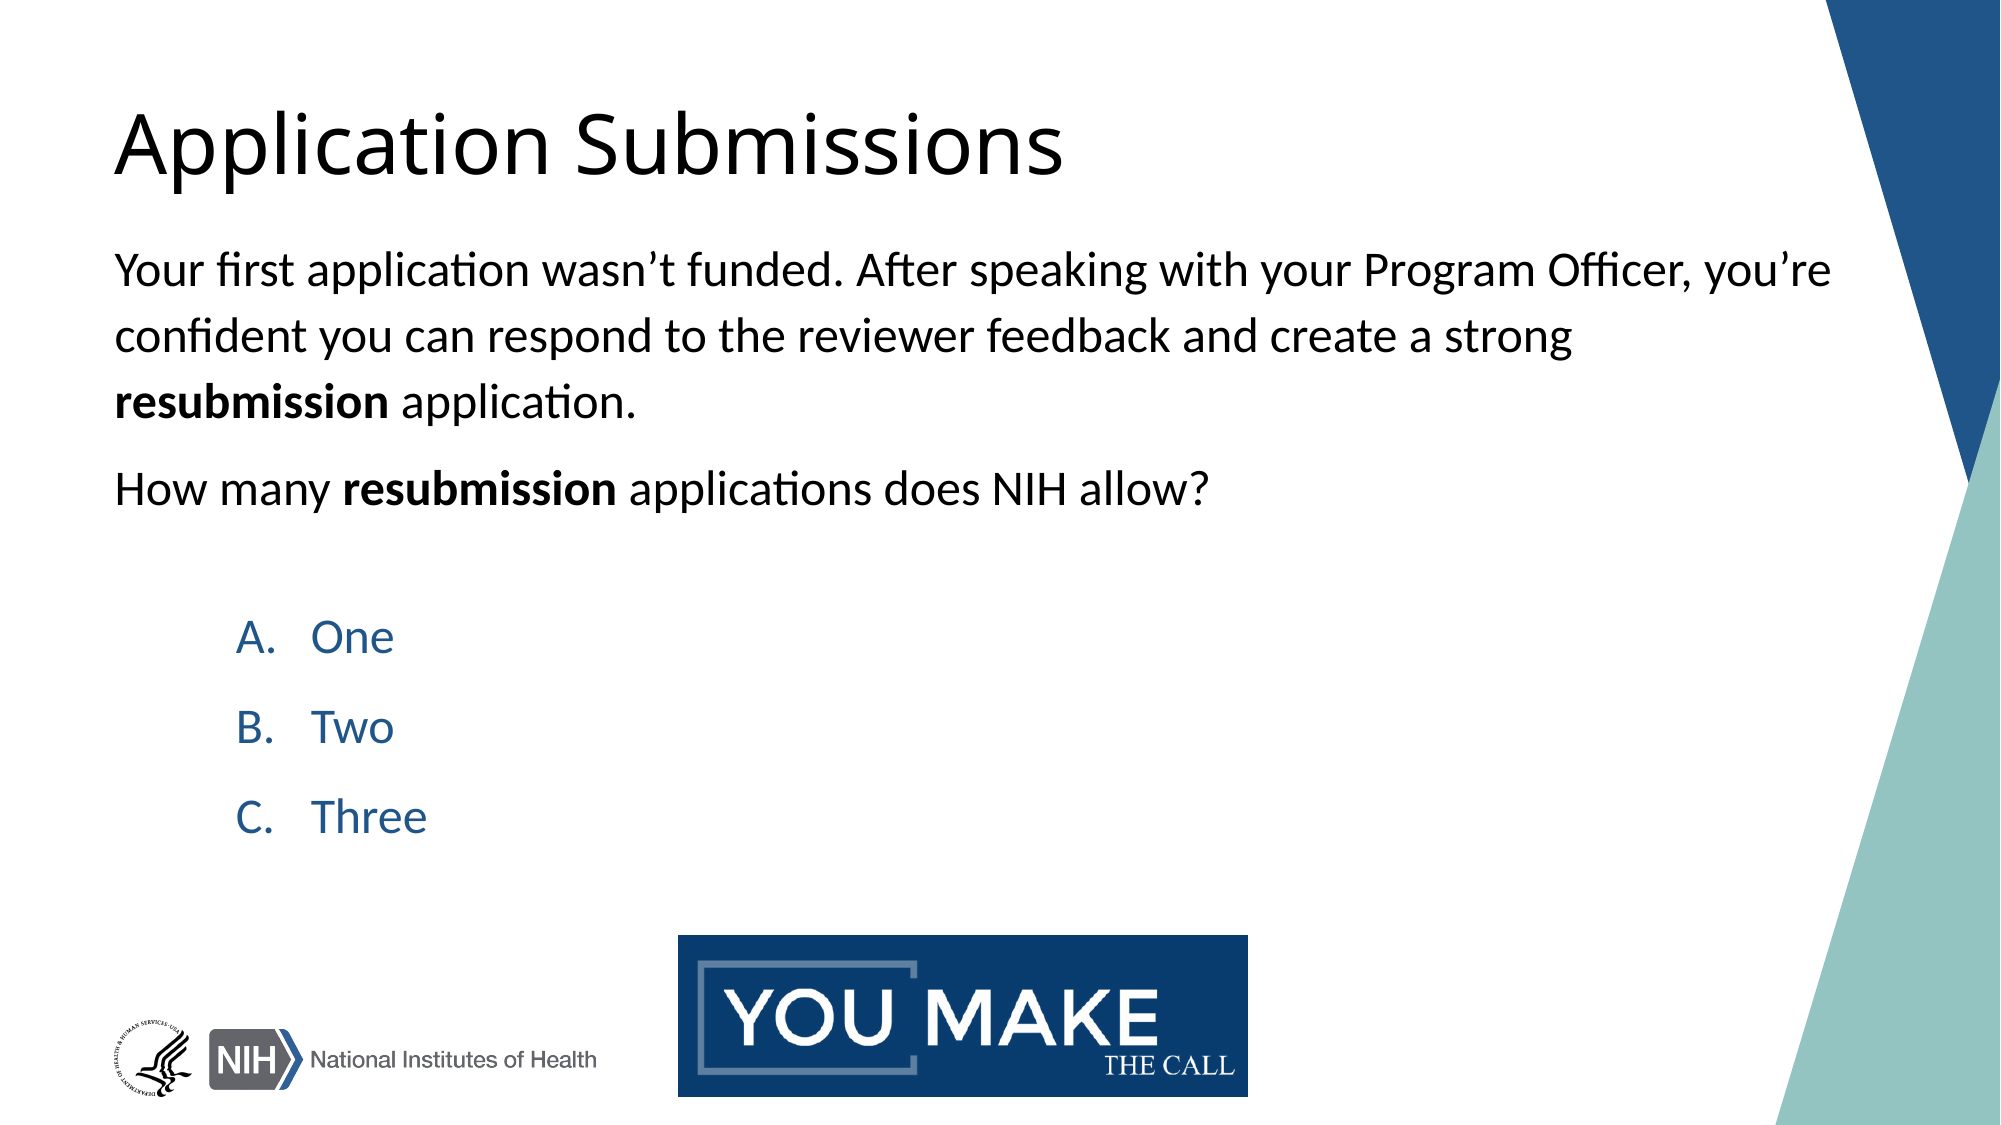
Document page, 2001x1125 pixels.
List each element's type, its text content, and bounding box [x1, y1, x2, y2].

picture [114, 1020, 192, 1097]
list Your first application wasn’t funded. After speaking with your Program Officer, you’re confident you can respond to the reviewer feedback and create a strong resubmission application. How many resubmission applications does NIH allow? [99, 223, 1854, 608]
text_box One Two Three [146, 566, 1434, 919]
picture [678, 935, 1248, 1097]
picture [209, 1029, 596, 1090]
title Application Submissions [99, 55, 1738, 223]
